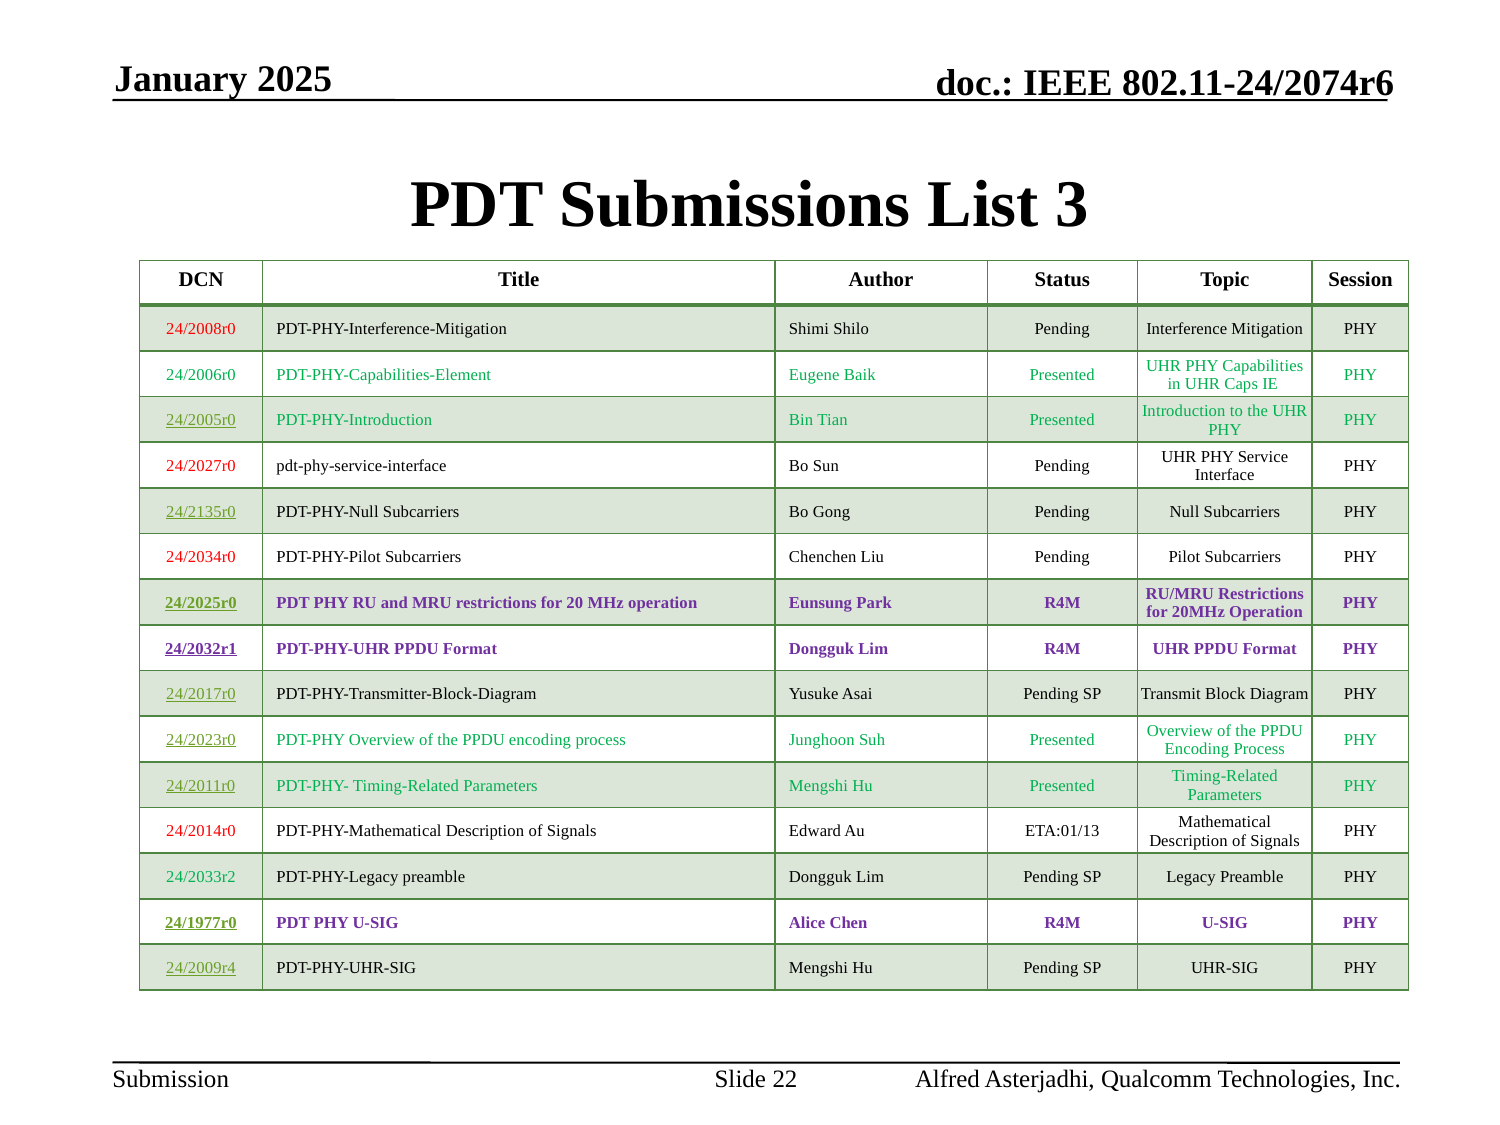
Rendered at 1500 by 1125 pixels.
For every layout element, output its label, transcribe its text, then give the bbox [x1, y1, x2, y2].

table_header Title [263, 261, 774, 303]
title PDT Submissions List 3 [112, 112, 1388, 288]
table_cell UHR PPDU Format [1138, 626, 1311, 670]
table_cell PDT-PHY-Introduction [263, 397, 774, 441]
table_cell Presented [988, 717, 1137, 761]
table_cell 24/2023r0 [140, 717, 262, 761]
table_cell Presented [988, 352, 1137, 396]
table_cell Presented [988, 763, 1137, 807]
table_cell Mathematical Description of Signals [1138, 808, 1311, 852]
table_header Author [776, 261, 987, 303]
table_cell RU/MRU Restrictions for 20MHz Operation [1138, 580, 1311, 624]
table_cell PDT-PHY-Capabilities-Element [263, 352, 774, 396]
table_cell PHY [1313, 854, 1408, 898]
table_cell Mengshi Hu [776, 945, 987, 989]
table_cell 24/2011r0 [140, 763, 262, 807]
table_header Status [988, 261, 1137, 303]
table_cell Junghoon Suh [776, 717, 987, 761]
table_cell Dongguk Lim [776, 854, 987, 898]
table_cell UHR PHY Service Interface [1138, 443, 1311, 487]
table_cell Transmit Block Diagram [1138, 671, 1311, 715]
table_cell pdt-phy-service-interface [263, 443, 774, 487]
table_header DCN [140, 261, 262, 303]
table_cell 24/2008r0 [140, 307, 262, 350]
table_cell Pending [988, 534, 1137, 578]
table_cell UHR-SIG [1138, 945, 1311, 989]
table_cell 24/1977r0 [140, 900, 262, 943]
table_cell Pending SP [988, 945, 1137, 989]
table_cell 24/2025r0 [140, 580, 262, 624]
table_cell Eunsung Park [776, 580, 987, 624]
table_cell 24/2027r0 [140, 443, 262, 487]
table_cell Bo Gong [776, 489, 987, 533]
table_cell Pending [988, 307, 1137, 350]
table_cell Null Subcarriers [1138, 489, 1311, 533]
table_cell PHY [1313, 717, 1408, 761]
table_cell U-SIG [1138, 900, 1311, 943]
table_cell 24/2009r4 [140, 945, 262, 989]
table_cell Pending [988, 489, 1137, 533]
table_cell PDT-PHY-Pilot Subcarriers [263, 534, 774, 578]
table_cell Dongguk Lim [776, 626, 987, 670]
table_cell Pending [988, 443, 1137, 487]
table_cell PHY [1313, 534, 1408, 578]
table_cell R4M [988, 626, 1137, 670]
table_cell Legacy Preamble [1138, 854, 1311, 898]
table_cell PHY [1313, 808, 1408, 852]
table_cell UHR PHY Capabilities in UHR Caps IE [1138, 352, 1311, 396]
table_cell Presented [988, 397, 1137, 441]
table_cell Eugene Baik [776, 352, 987, 396]
table_cell R4M [988, 900, 1137, 943]
table_cell PHY [1313, 489, 1408, 533]
table_cell Chenchen Liu [776, 534, 987, 578]
slide_number Slide 22 [712, 1061, 800, 1123]
table_cell PDT-PHY Overview of the PPDU encoding process [263, 717, 774, 761]
table_cell ETA:01/13 [988, 808, 1137, 852]
table_cell Overview of the PPDU Encoding Process [1138, 717, 1311, 761]
table_cell PHY [1313, 443, 1408, 487]
table_cell PDT-PHY-Legacy preamble [263, 854, 774, 898]
table_cell PDT-PHY-Mathematical Description of Signals [263, 808, 774, 852]
table_cell Bo Sun [776, 443, 987, 487]
table_cell Pending SP [988, 671, 1137, 715]
table_cell Bin Tian [776, 397, 987, 441]
table_cell Timing-Related Parameters [1138, 763, 1311, 807]
table_cell PDT PHY U-SIG [263, 900, 774, 943]
footer Alfred Asterjadhi, Qualcomm Technologies, Inc. [878, 1061, 1402, 1093]
table_cell Introduction to the UHR PHY [1138, 397, 1311, 441]
table_cell 24/2005r0 [140, 397, 262, 441]
table_cell R4M [988, 580, 1137, 624]
table_cell PHY [1313, 626, 1408, 670]
table_cell PHY [1313, 671, 1408, 715]
table_cell PDT-PHY-Null Subcarriers [263, 489, 774, 533]
table_cell PHY [1313, 900, 1408, 943]
table_cell Alice Chen [776, 900, 987, 943]
table_cell PDT-PHY-UHR PPDU Format [263, 626, 774, 670]
table_cell Shimi Shilo [776, 307, 987, 350]
table_cell 24/2034r0 [140, 534, 262, 578]
table_cell Yusuke Asai [776, 671, 987, 715]
table_cell Mengshi Hu [776, 763, 987, 807]
table_cell PHY [1313, 352, 1408, 396]
table_cell PHY [1313, 945, 1408, 989]
table_header Topic [1138, 261, 1311, 303]
table_cell 24/2135r0 [140, 489, 262, 533]
table_cell 24/2006r0 [140, 352, 262, 396]
table_cell PHY [1313, 580, 1408, 624]
table_cell Pending SP [988, 854, 1137, 898]
table_cell Edward Au [776, 808, 987, 852]
table_header Session [1313, 261, 1408, 303]
table_cell 24/2033r2 [140, 854, 262, 898]
table_cell 24/2017r0 [140, 671, 262, 715]
table_cell PDT-PHY- Timing-Related Parameters [263, 763, 774, 807]
table_cell PDT-PHY-Interference-Mitigation [263, 307, 774, 350]
table_cell 24/2014r0 [140, 808, 262, 852]
table_cell Interference Mitigation [1138, 307, 1311, 350]
table_cell 24/2032r1 [140, 626, 262, 670]
table_cell PHY [1313, 397, 1408, 441]
table_cell Pilot Subcarriers [1138, 534, 1311, 578]
table_cell PHY [1313, 307, 1408, 350]
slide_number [114, 54, 423, 100]
table_cell PDT PHY RU and MRU restrictions for 20 MHz operation [263, 580, 774, 624]
table_cell PDT-PHY-Transmitter-Block-Diagram [263, 671, 774, 715]
table_cell PDT-PHY-UHR-SIG [263, 945, 774, 989]
table_cell PHY [1313, 763, 1408, 807]
